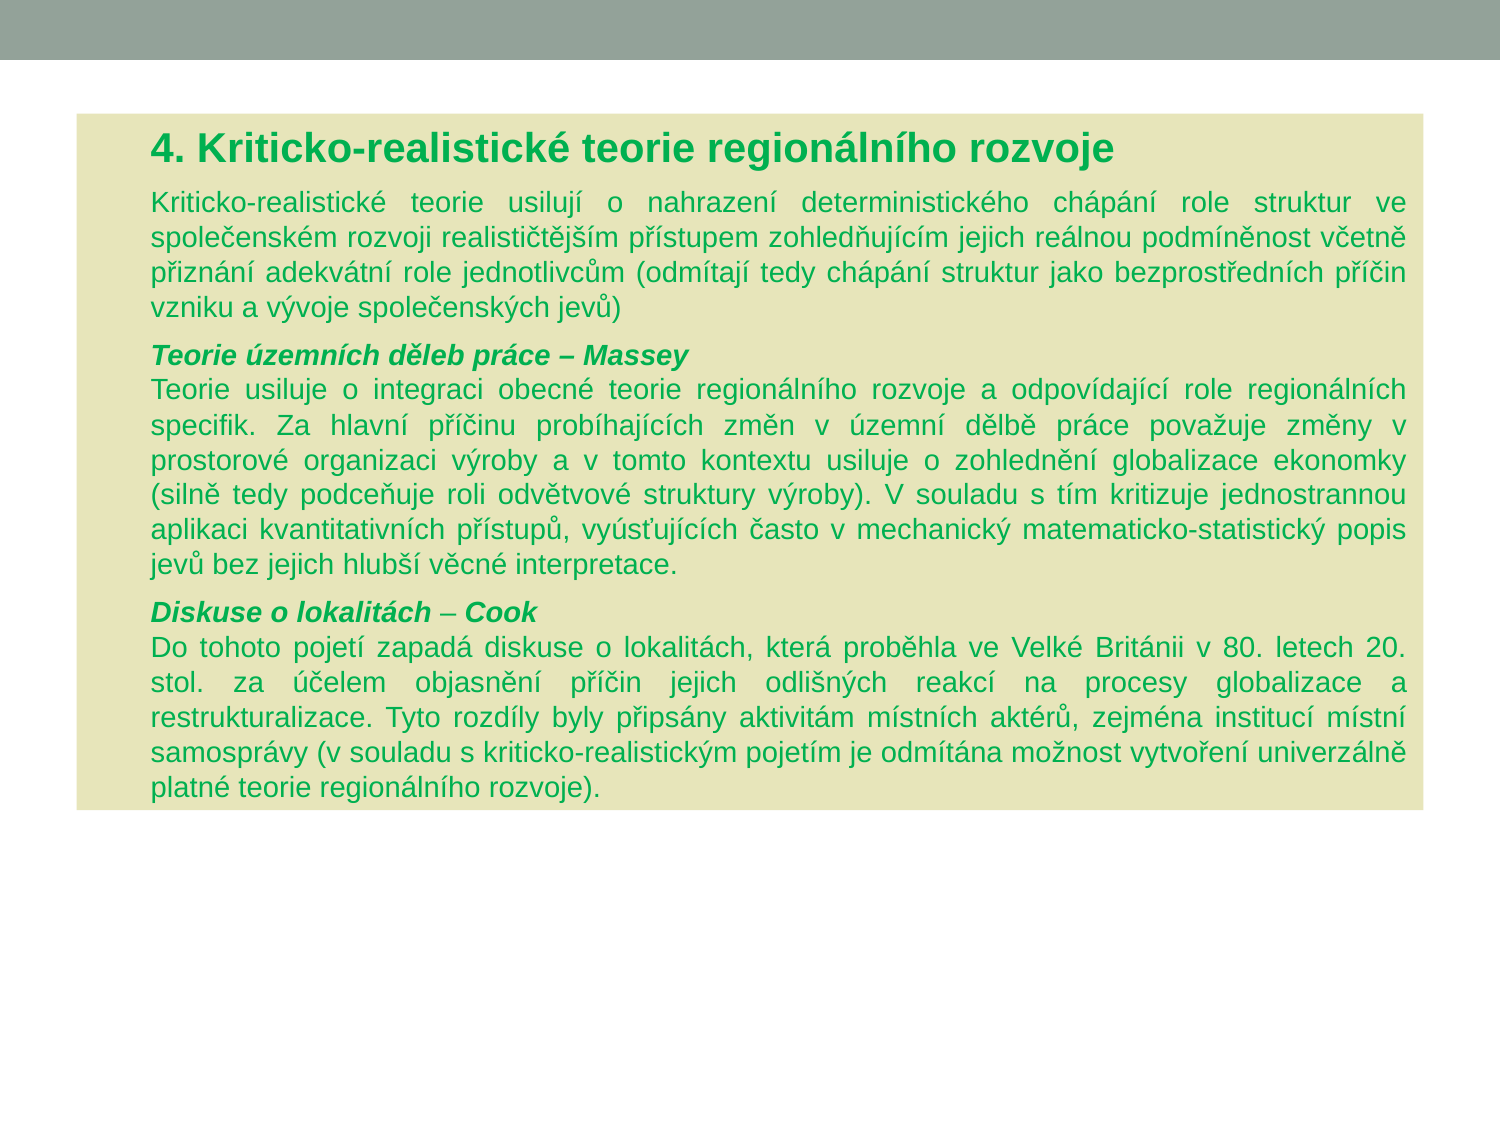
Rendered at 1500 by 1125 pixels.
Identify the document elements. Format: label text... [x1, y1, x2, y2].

text_box 4. Kriticko-realistické teorie regionálního rozvoje Kriticko-realistické teorie usilují o nahrazení deterministického chápání role struktur ve společenském rozvoji realističtějším přístupem zohledňujícím jejich reálnou podmíněnost včetně přiznání adekvátní role jednotlivcům (odmítají tedy chápání struktur jako bezprostředních příčin vzniku a vývoje společenských jevů) Teorie územních děleb práce – Massey Teorie usiluje o integraci obecné teorie regionálního rozvoje a odpovídající role regionálních specifik. Za hlavní příčinu probíhajících změn v územní dělbě práce považuje změny v prostorové organizaci výroby a v tomto kontextu usiluje o zohlednění globalizace ekonomky (silně tedy podceňuje roli odvětvové struktury výroby). V souladu s tím kritizuje jednostrannou aplikaci kvantitativních přístupů, vyúsťujících často v mechanický matematicko-statistický popis jevů bez jejich hlubší věcné interpretace. Diskuse o lokalitách – Cook Do tohoto pojetí zapadá diskuse o lokalitách, která proběhla ve Velké Británii v 80. letech 20. stol. za účelem objasnění příčin jejich odlišných reakcí na procesy globalizace a restrukturalizace. Tyto rozdíly byly připsány aktivitám místních aktérů, zejména institucí místní samosprávy (v souladu s kriticko-realistickým pojetím je odmítána možnost vytvoření univerzálně platné teorie regionálního rozvoje). [76, 113, 1424, 811]
